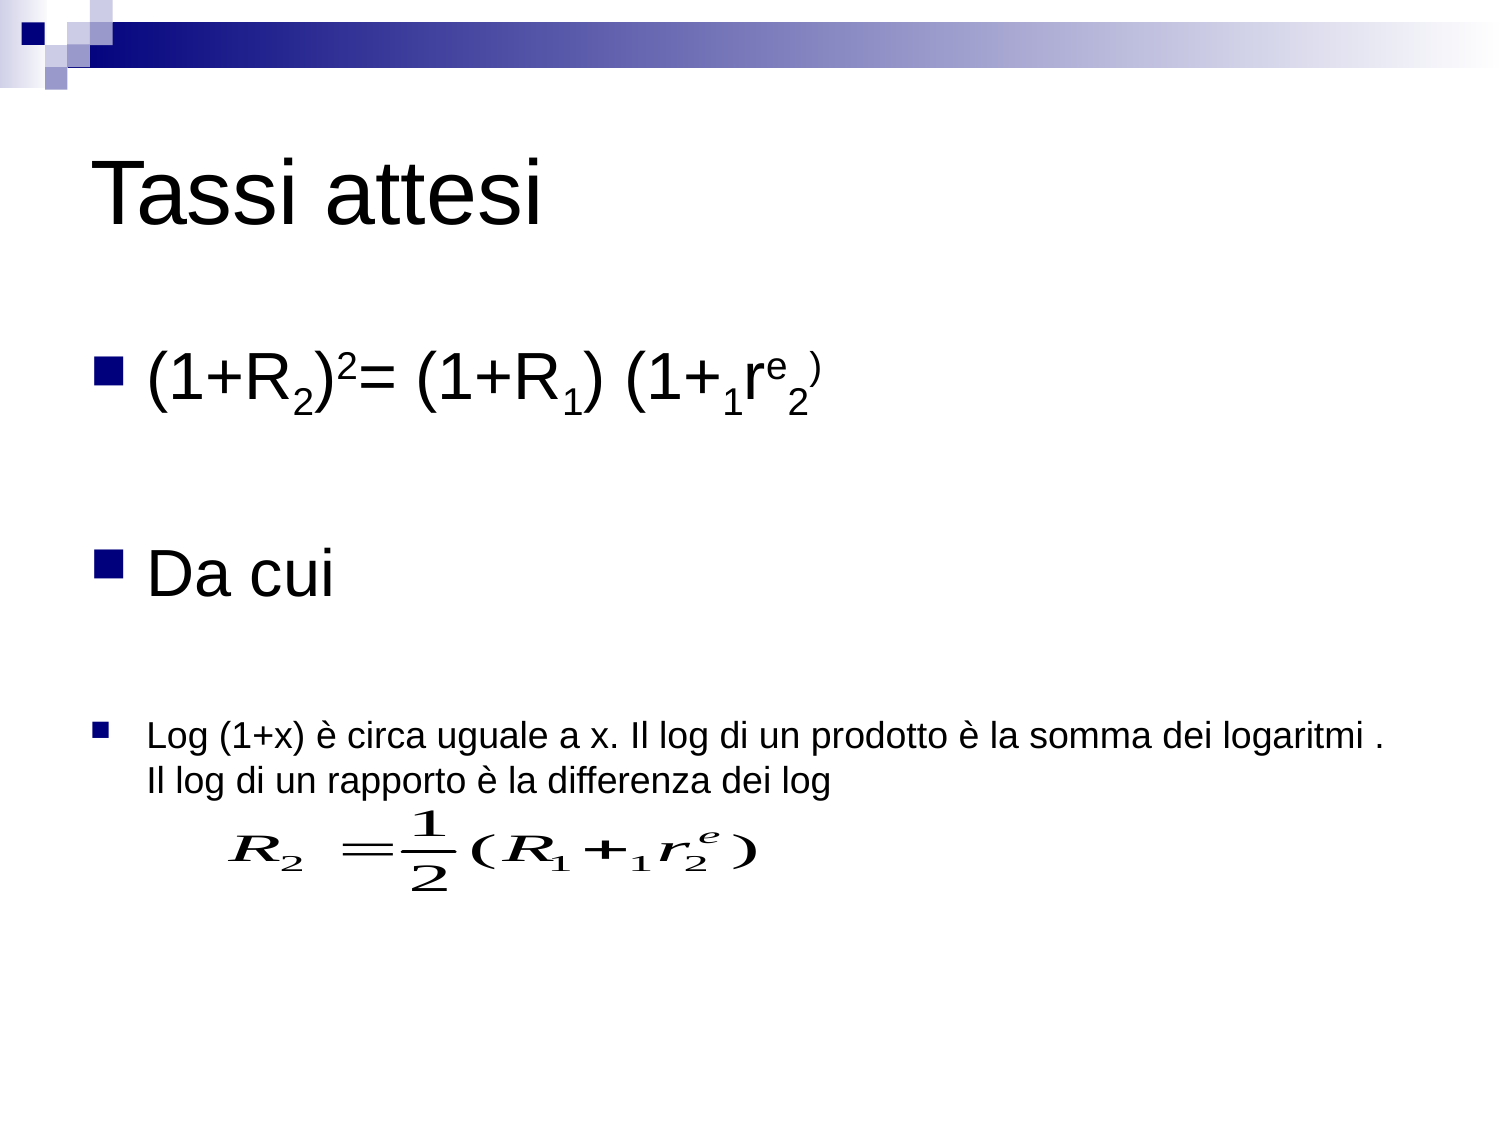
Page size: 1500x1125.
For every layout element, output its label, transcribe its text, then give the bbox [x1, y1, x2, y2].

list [212, 799, 776, 901]
title Tassi attesi [75, 75, 1425, 300]
list (1+R2)2= (1+R1) (1+1re2) Da cui Log (1+x) è circa uguale a x. Il log di un prodotto è la somma dei logaritmi . Il log di un rapporto è la differenza dei log [75, 324, 1425, 963]
